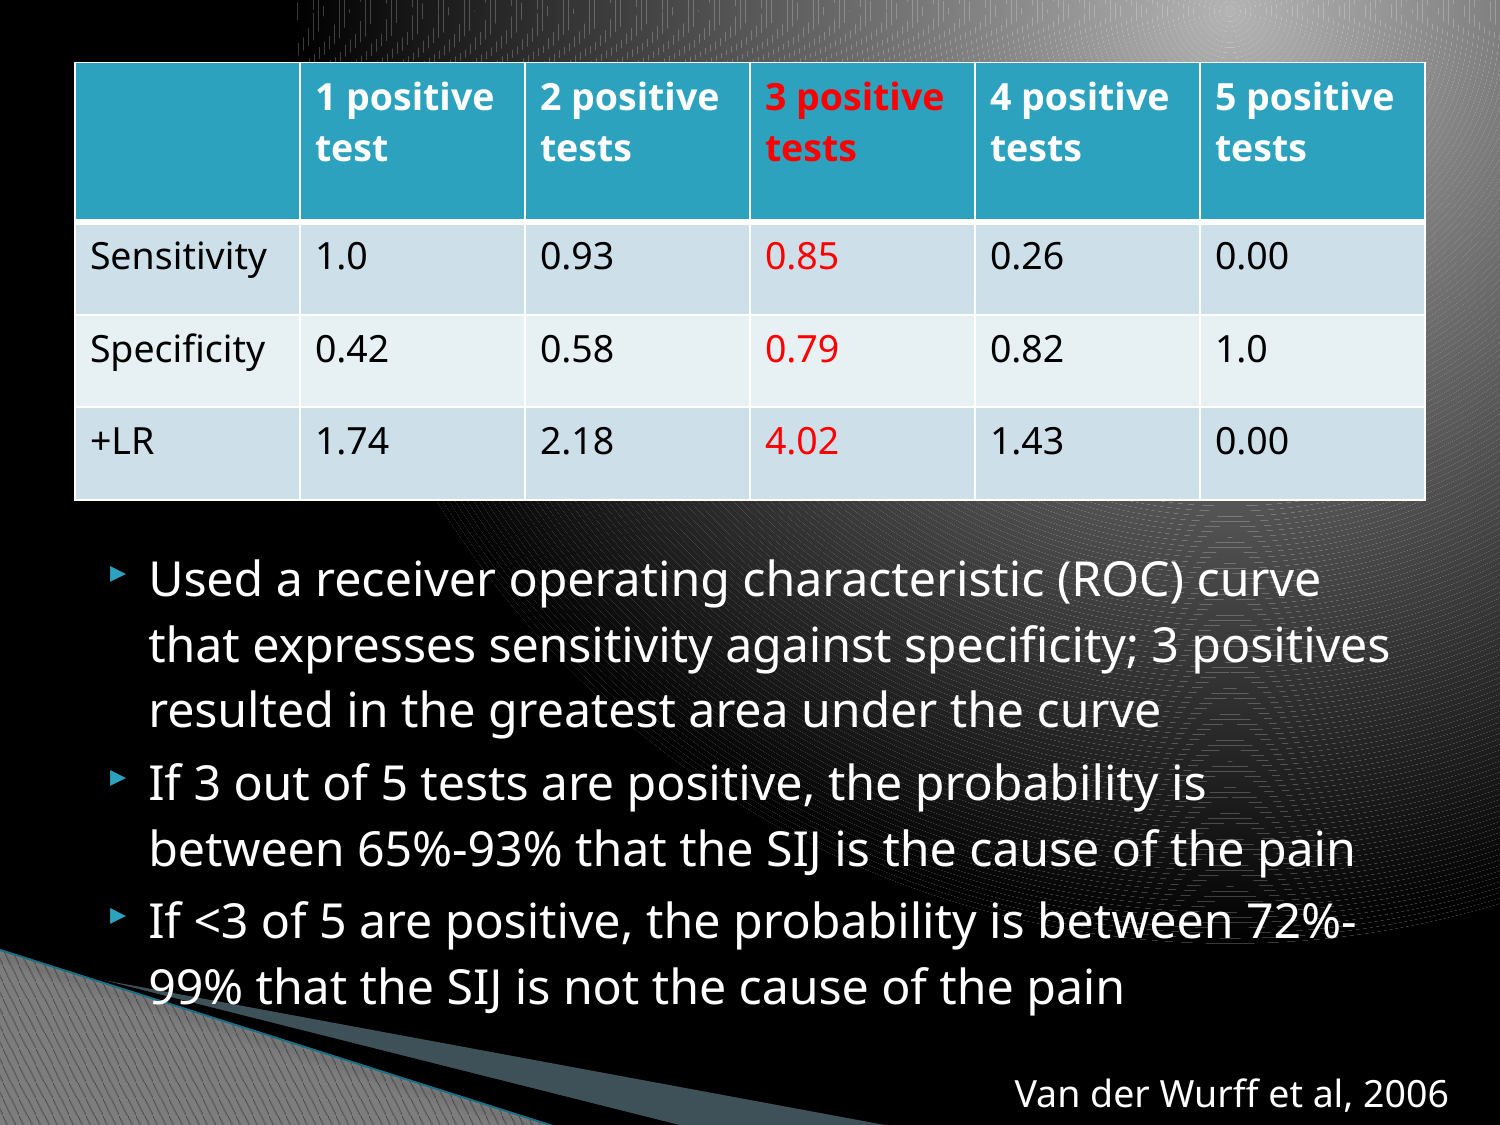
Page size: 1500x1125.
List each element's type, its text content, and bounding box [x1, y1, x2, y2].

table_cell +LR [76, 408, 299, 499]
table_cell Sensitivity [76, 225, 299, 314]
table_cell 0.93 [526, 225, 749, 314]
table_header 5 positive tests [1201, 63, 1424, 219]
table_cell 1.43 [976, 408, 1199, 499]
table_cell 1.0 [301, 225, 524, 314]
table_header 3 positive tests [751, 63, 974, 219]
table_header 2 positive tests [526, 63, 749, 219]
picture [0, 952, 543, 1125]
text_box Van der Wurff et al, 2006 [999, 1062, 1500, 1123]
table_cell 0.00 [1201, 408, 1424, 499]
table_header 1 positive test [301, 63, 524, 219]
table_header 4 positive tests [976, 63, 1199, 219]
table_cell 0.79 [751, 316, 974, 406]
table_header [76, 63, 299, 219]
list Used a receiver operating characteristic (ROC) curve that expresses sensitivity against specificity; 3 positives resulted in the greatest area under the curve If 3 out of 5 tests are positive, the probability is between 65%-93% that the SIJ is the cause of the pain If <3 of 5 are positive, the probability is between 72%-99% that the SIJ is not the cause of the pain [75, 537, 1425, 1038]
table_cell 0.26 [976, 225, 1199, 314]
table_cell 0.00 [1201, 225, 1424, 314]
table_cell 0.42 [301, 316, 524, 406]
table_cell 4.02 [751, 408, 974, 499]
table_cell 1.74 [301, 408, 524, 499]
table_cell 0.82 [976, 316, 1199, 406]
table_cell Specificity [76, 316, 299, 406]
table_cell 0.85 [751, 225, 974, 314]
table_cell 0.58 [526, 316, 749, 406]
table_cell 1.0 [1201, 316, 1424, 406]
table_cell 2.18 [526, 408, 749, 499]
